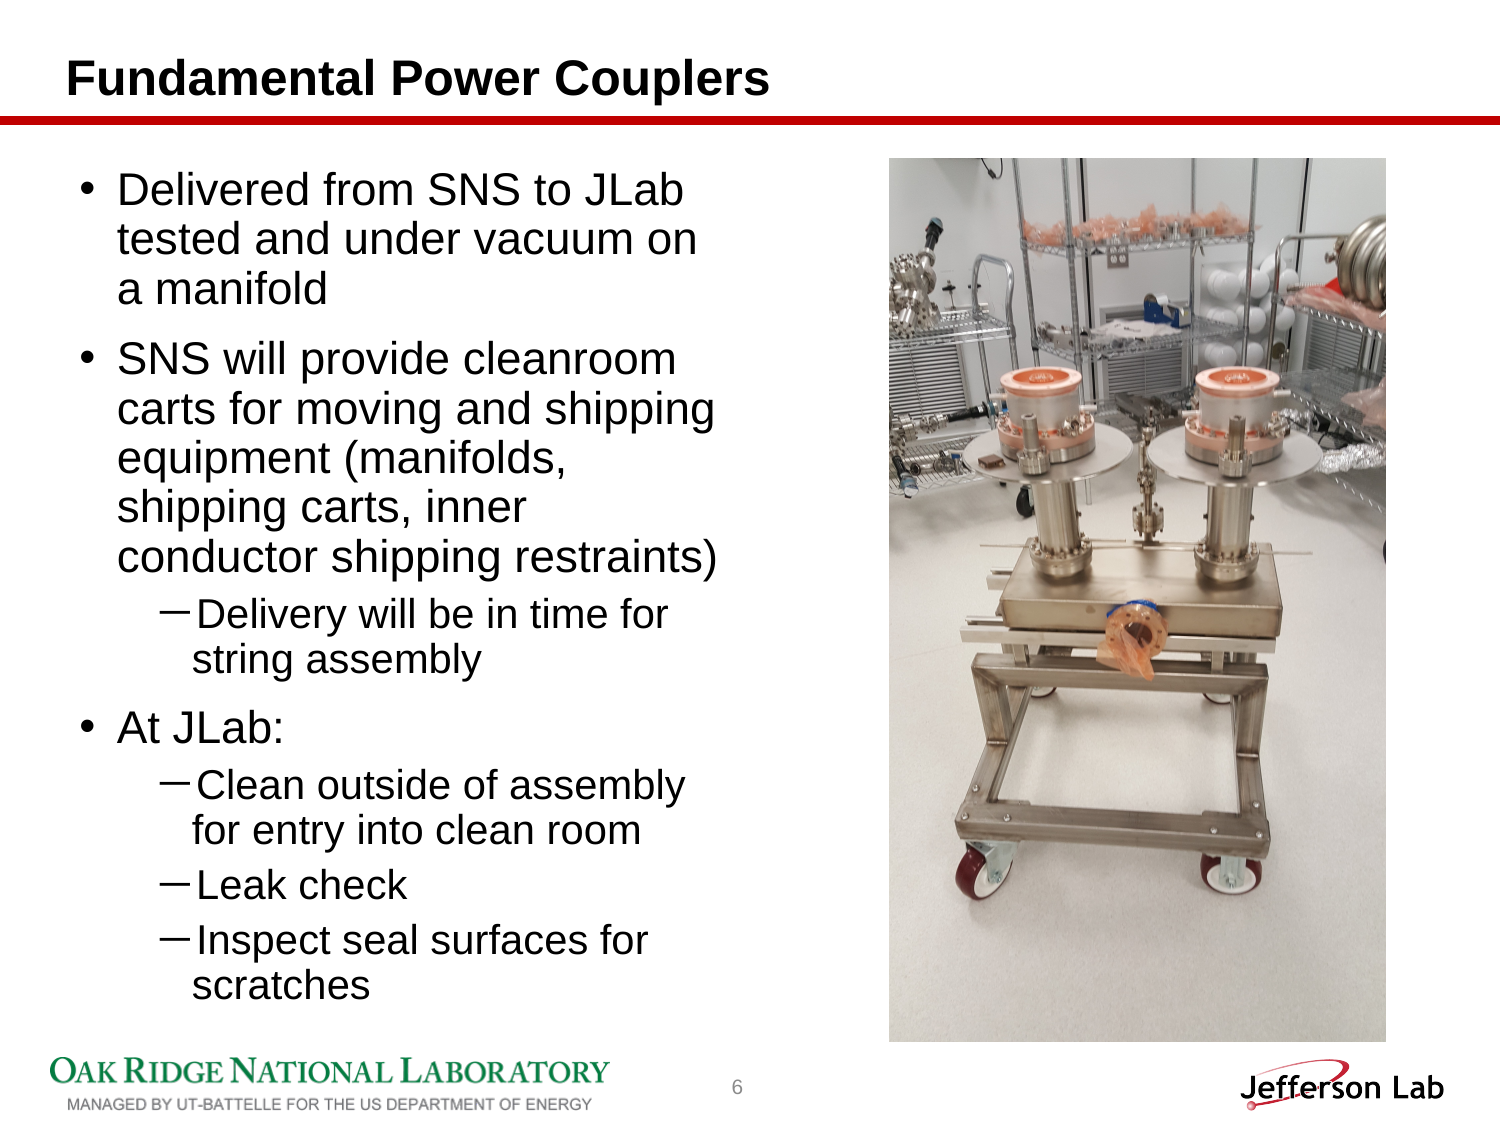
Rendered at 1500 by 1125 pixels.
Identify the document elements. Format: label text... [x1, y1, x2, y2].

title Fundamental Power Couplers [50, 39, 1440, 120]
list Delivered from SNS to JLab tested and under vacuum on a manifold SNS will provide cleanroom carts for moving and shipping equipment (manifolds, shipping carts, inner conductor shipping restraints) Delivery will be in time for string assembly At JLab: Clean outside of assembly for entry into clean room Leak check Inspect seal surfaces for scratches [64, 158, 745, 1032]
picture [1238, 1051, 1457, 1122]
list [888, 158, 1386, 1042]
slide_number 6 [693, 1060, 782, 1111]
picture [50, 1057, 610, 1115]
